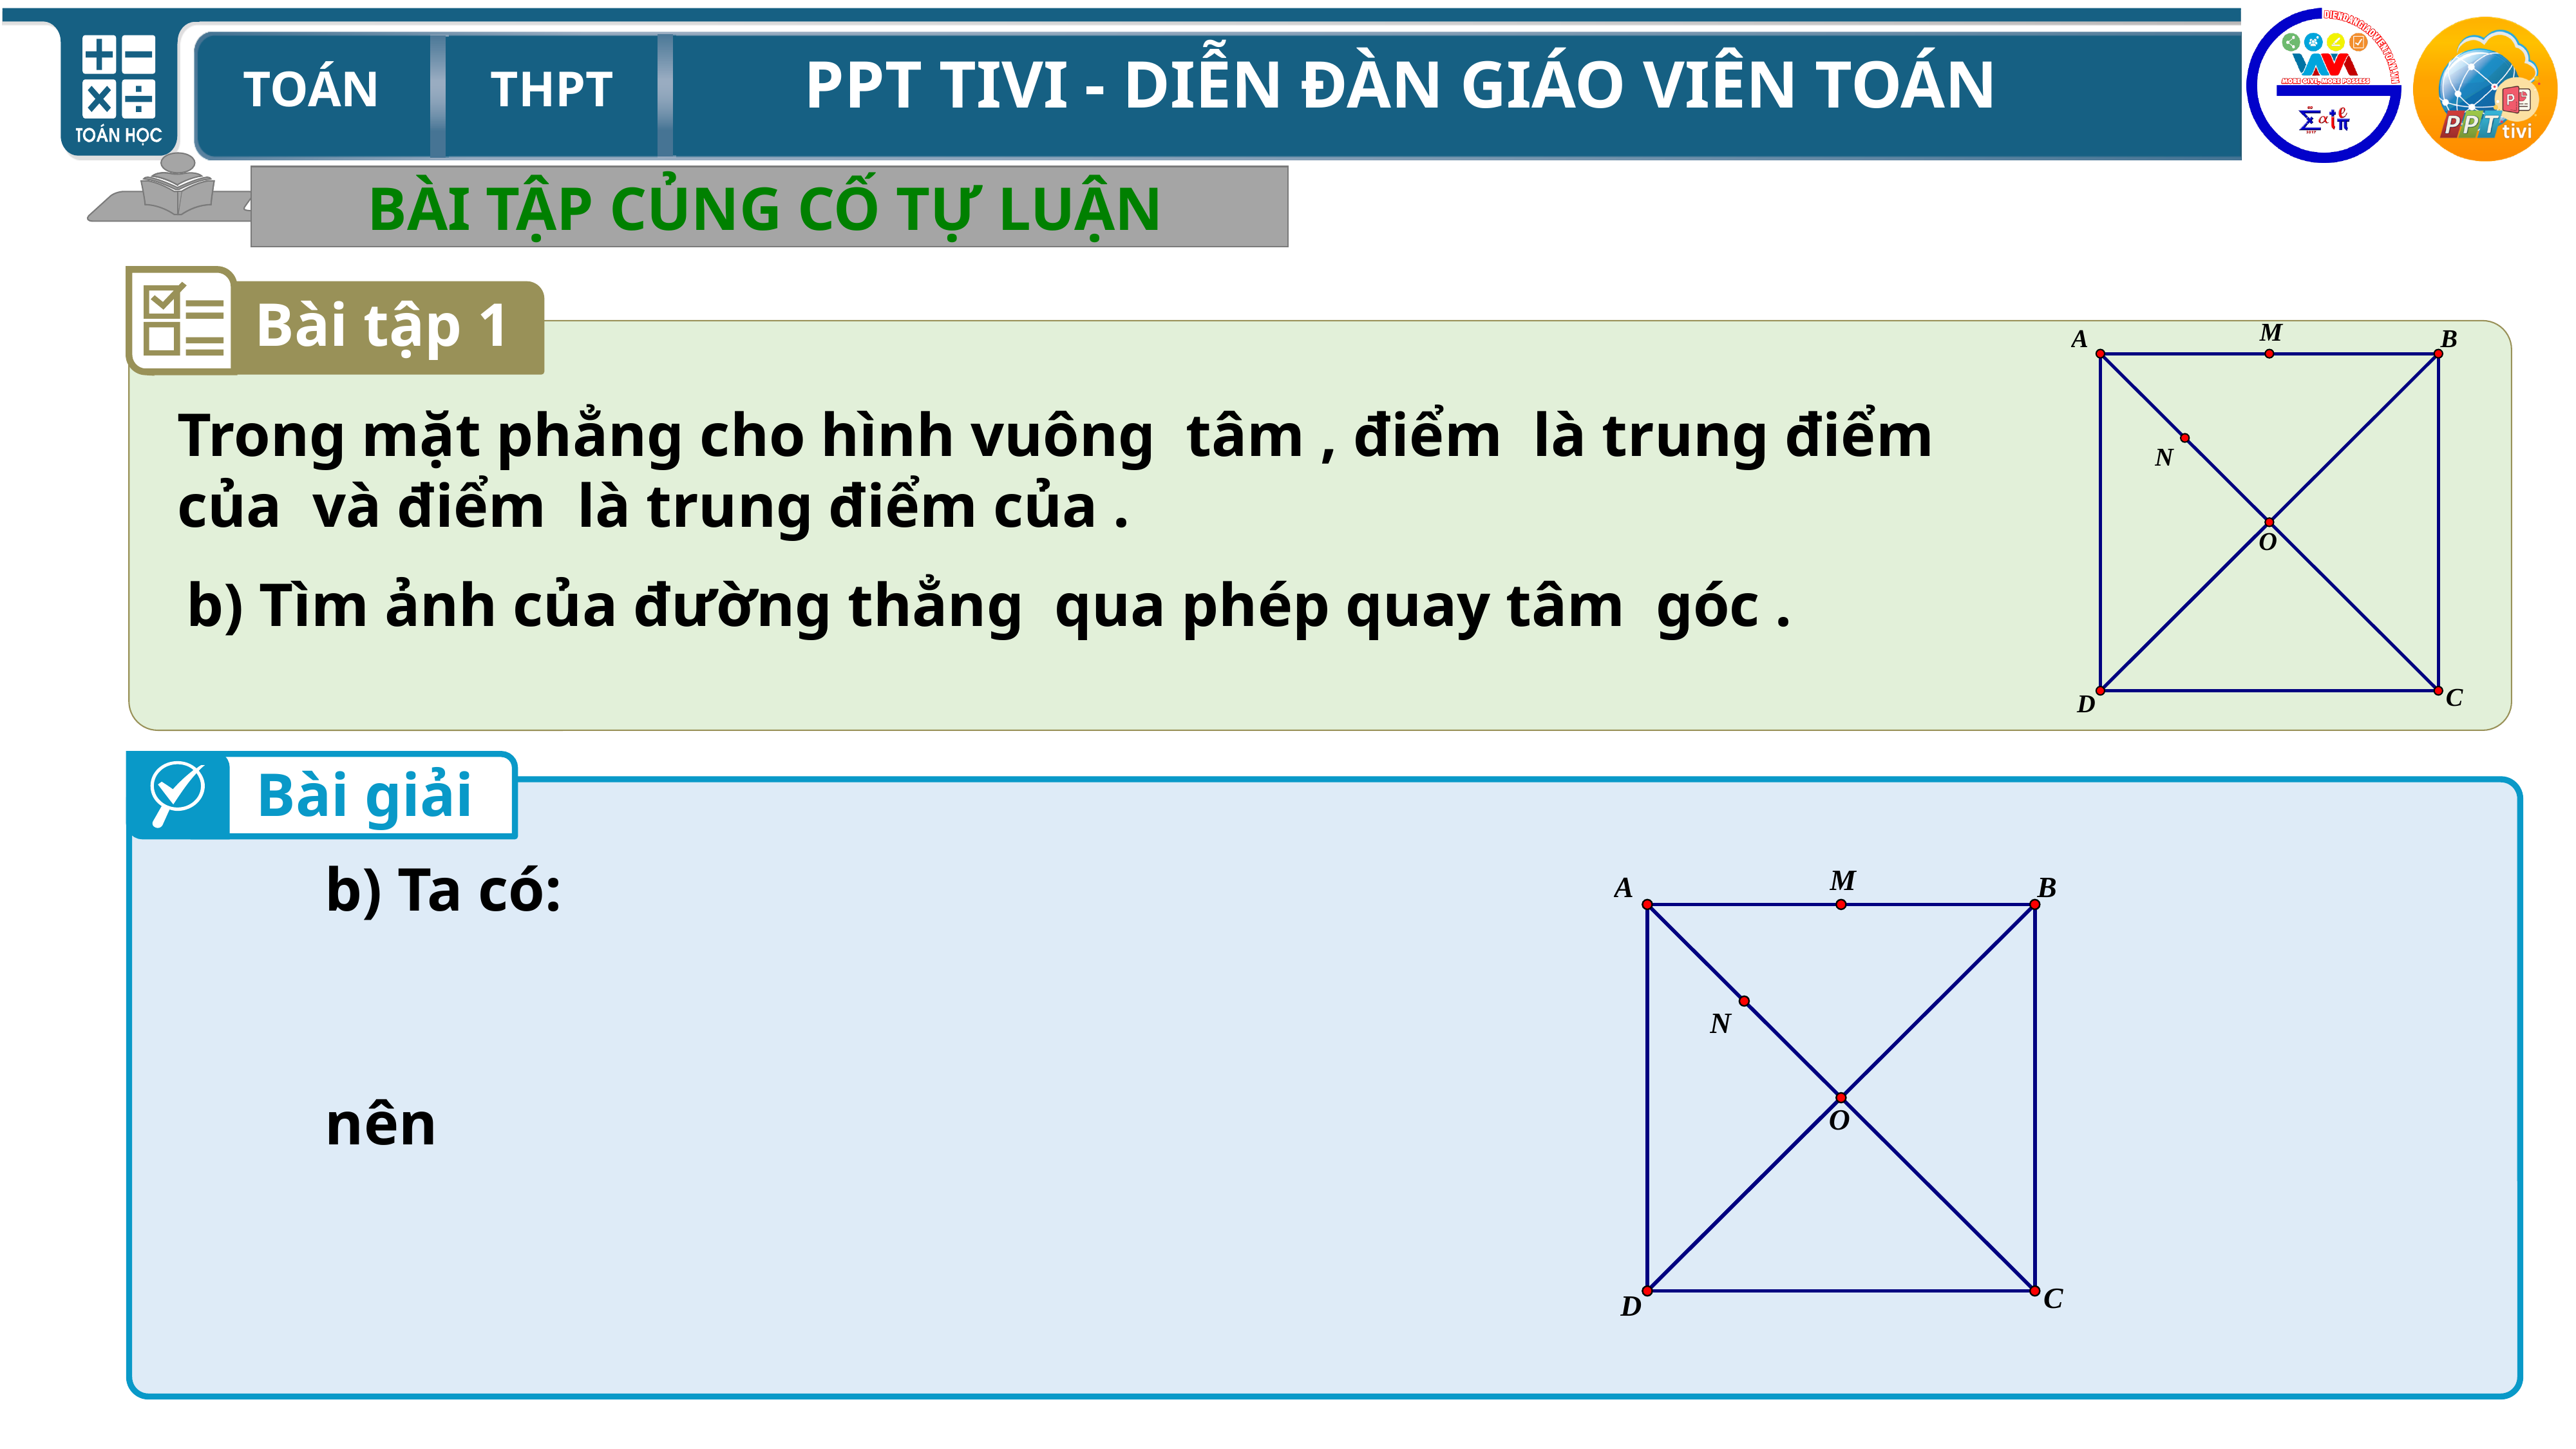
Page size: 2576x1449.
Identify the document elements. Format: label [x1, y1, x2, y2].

picture [2246, 8, 2401, 163]
picture [1602, 851, 2079, 1336]
text_box [129, 269, 2512, 730]
text_box [86, 153, 1288, 270]
picture [171, 22, 2242, 160]
picture [2, 22, 86, 160]
text_box [129, 752, 2521, 1397]
picture [2412, 16, 2558, 162]
picture [2060, 307, 2477, 730]
